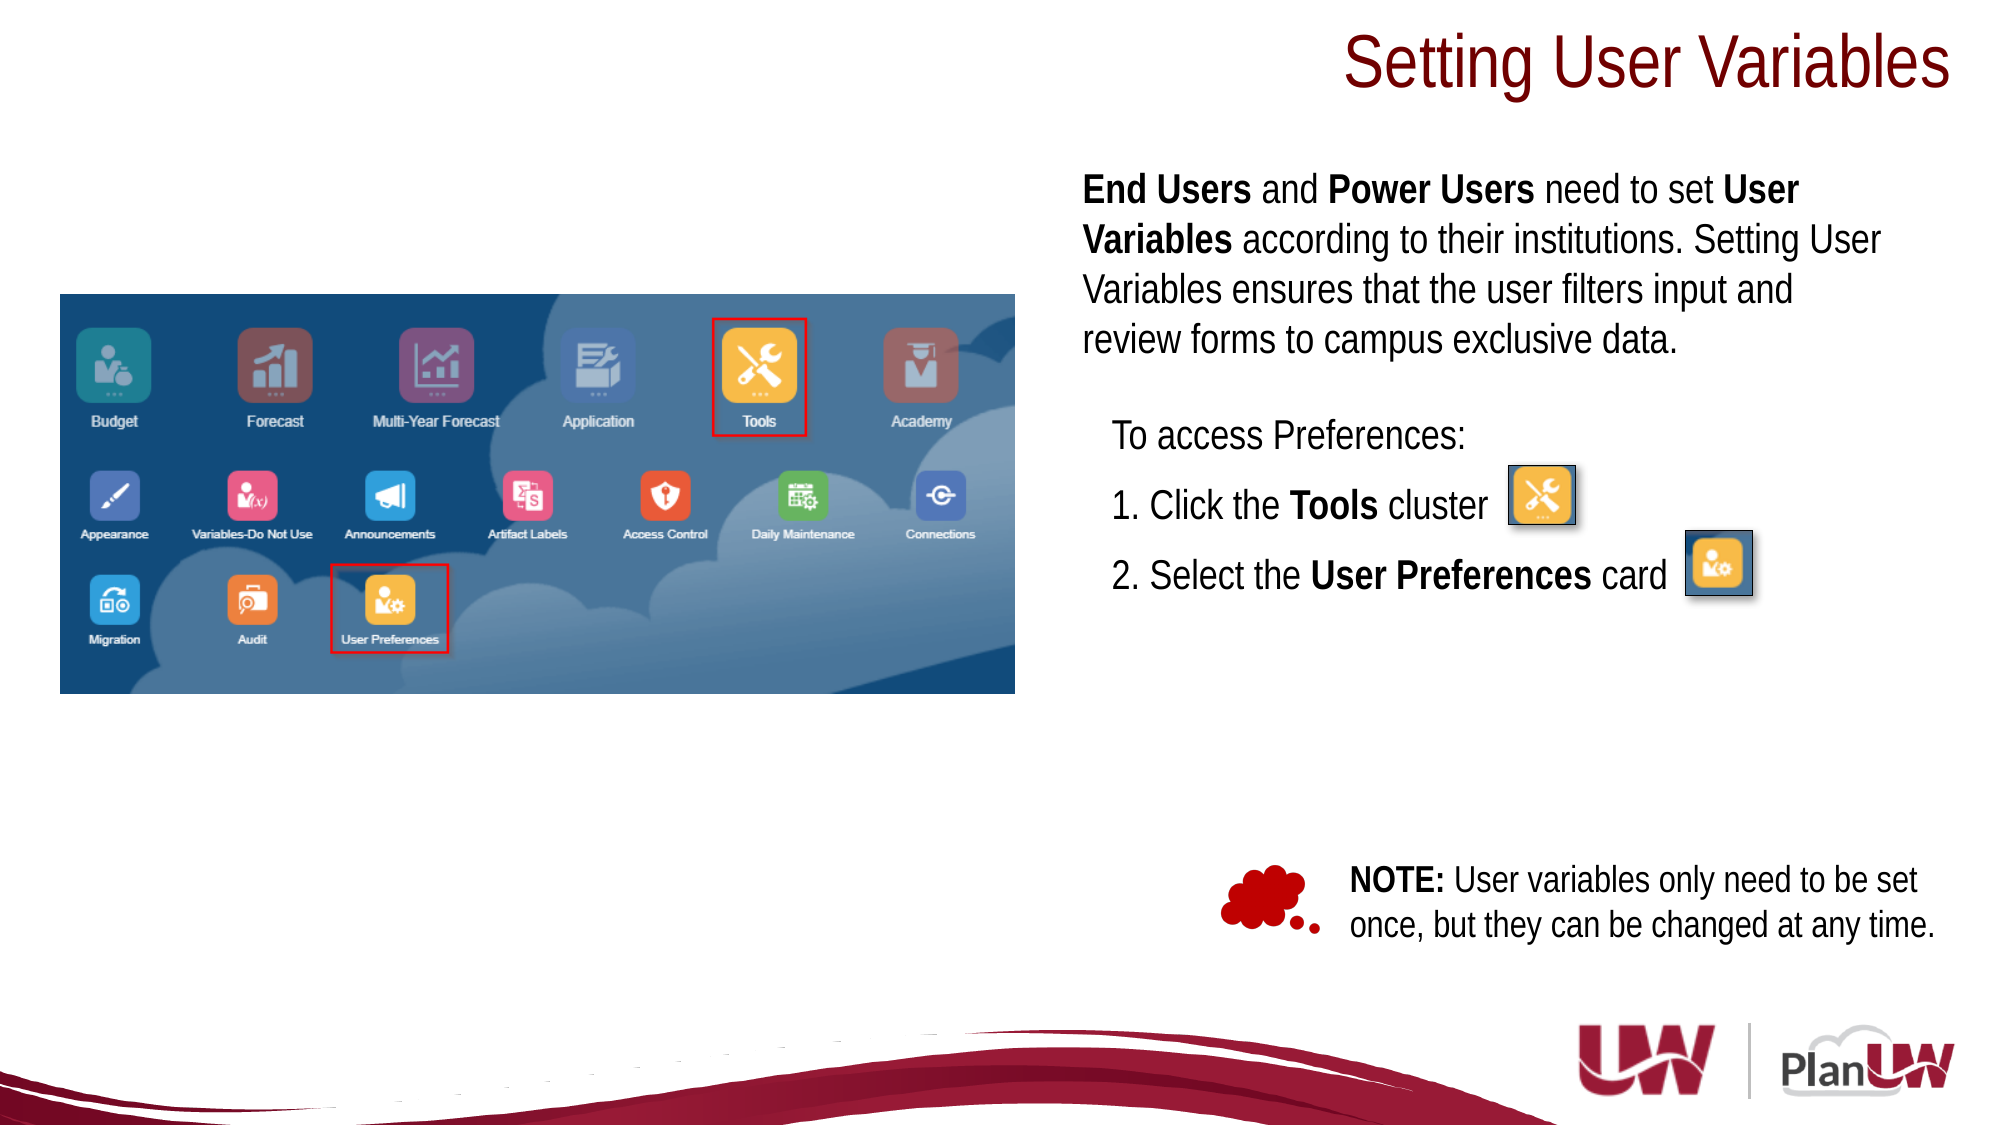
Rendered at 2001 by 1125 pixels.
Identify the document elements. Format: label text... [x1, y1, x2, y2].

picture [0, 988, 1723, 1125]
text_box Setting User Variables [466, 12, 1967, 103]
picture [60, 294, 1015, 694]
text_box NOTE: User variables only need to be set once, but they can be changed at any time. [1335, 825, 1961, 998]
picture [1768, 1010, 1961, 1103]
picture [1195, 837, 1339, 980]
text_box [1096, 399, 1753, 608]
text_box End Users and Power Users need to set User Variables according to their institutions. Setting User Variables ensures that the user filters input and review forms to campus exclusive data. [1068, 154, 1913, 369]
